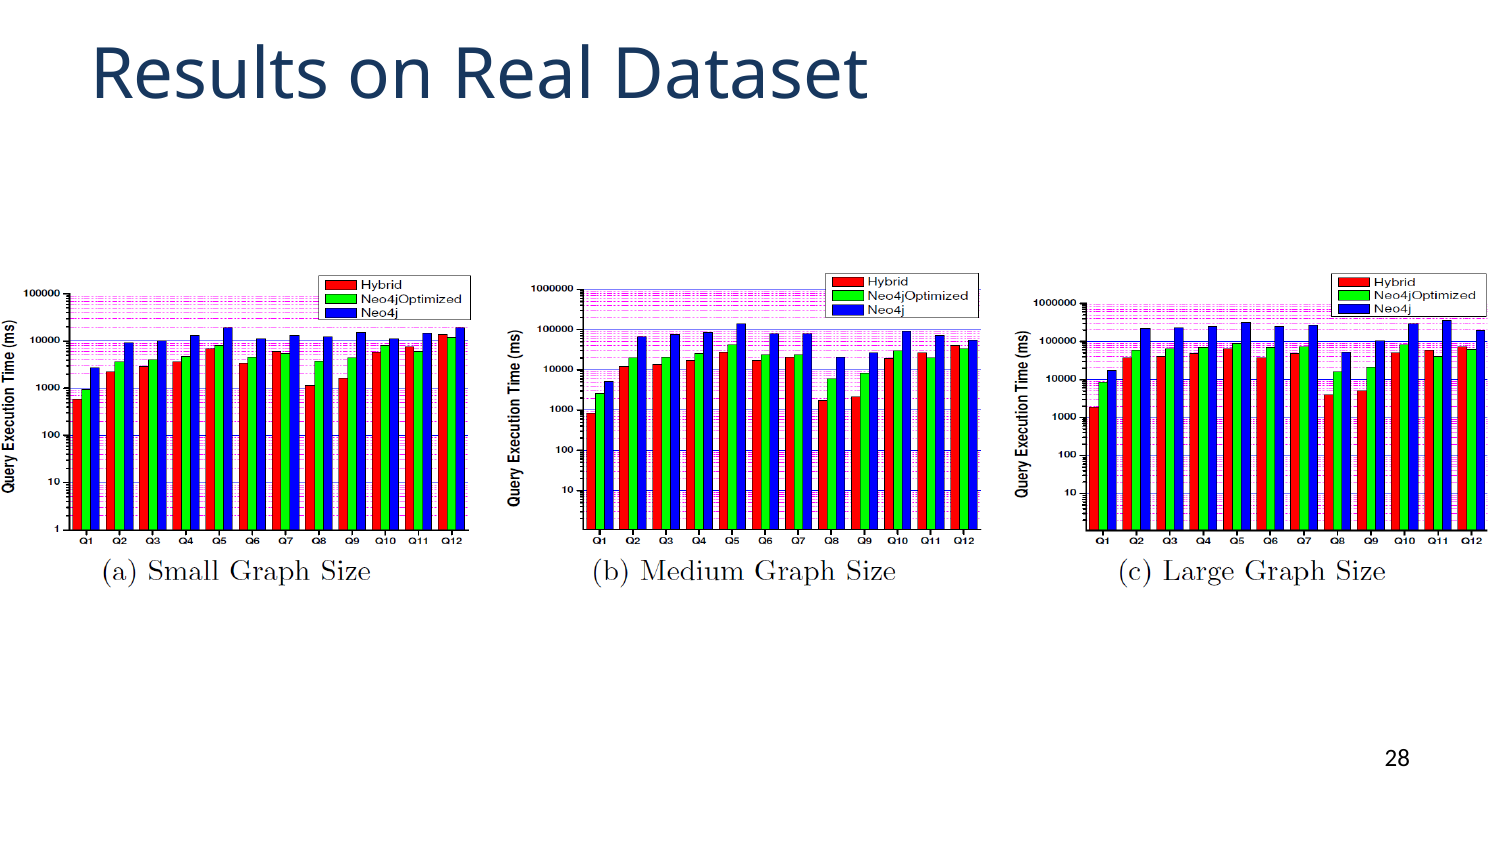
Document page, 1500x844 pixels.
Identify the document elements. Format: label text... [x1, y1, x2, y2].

slide_number 28 [1074, 734, 1425, 780]
picture [0, 271, 1488, 590]
title Results on Real Dataset [75, 0, 1425, 141]
